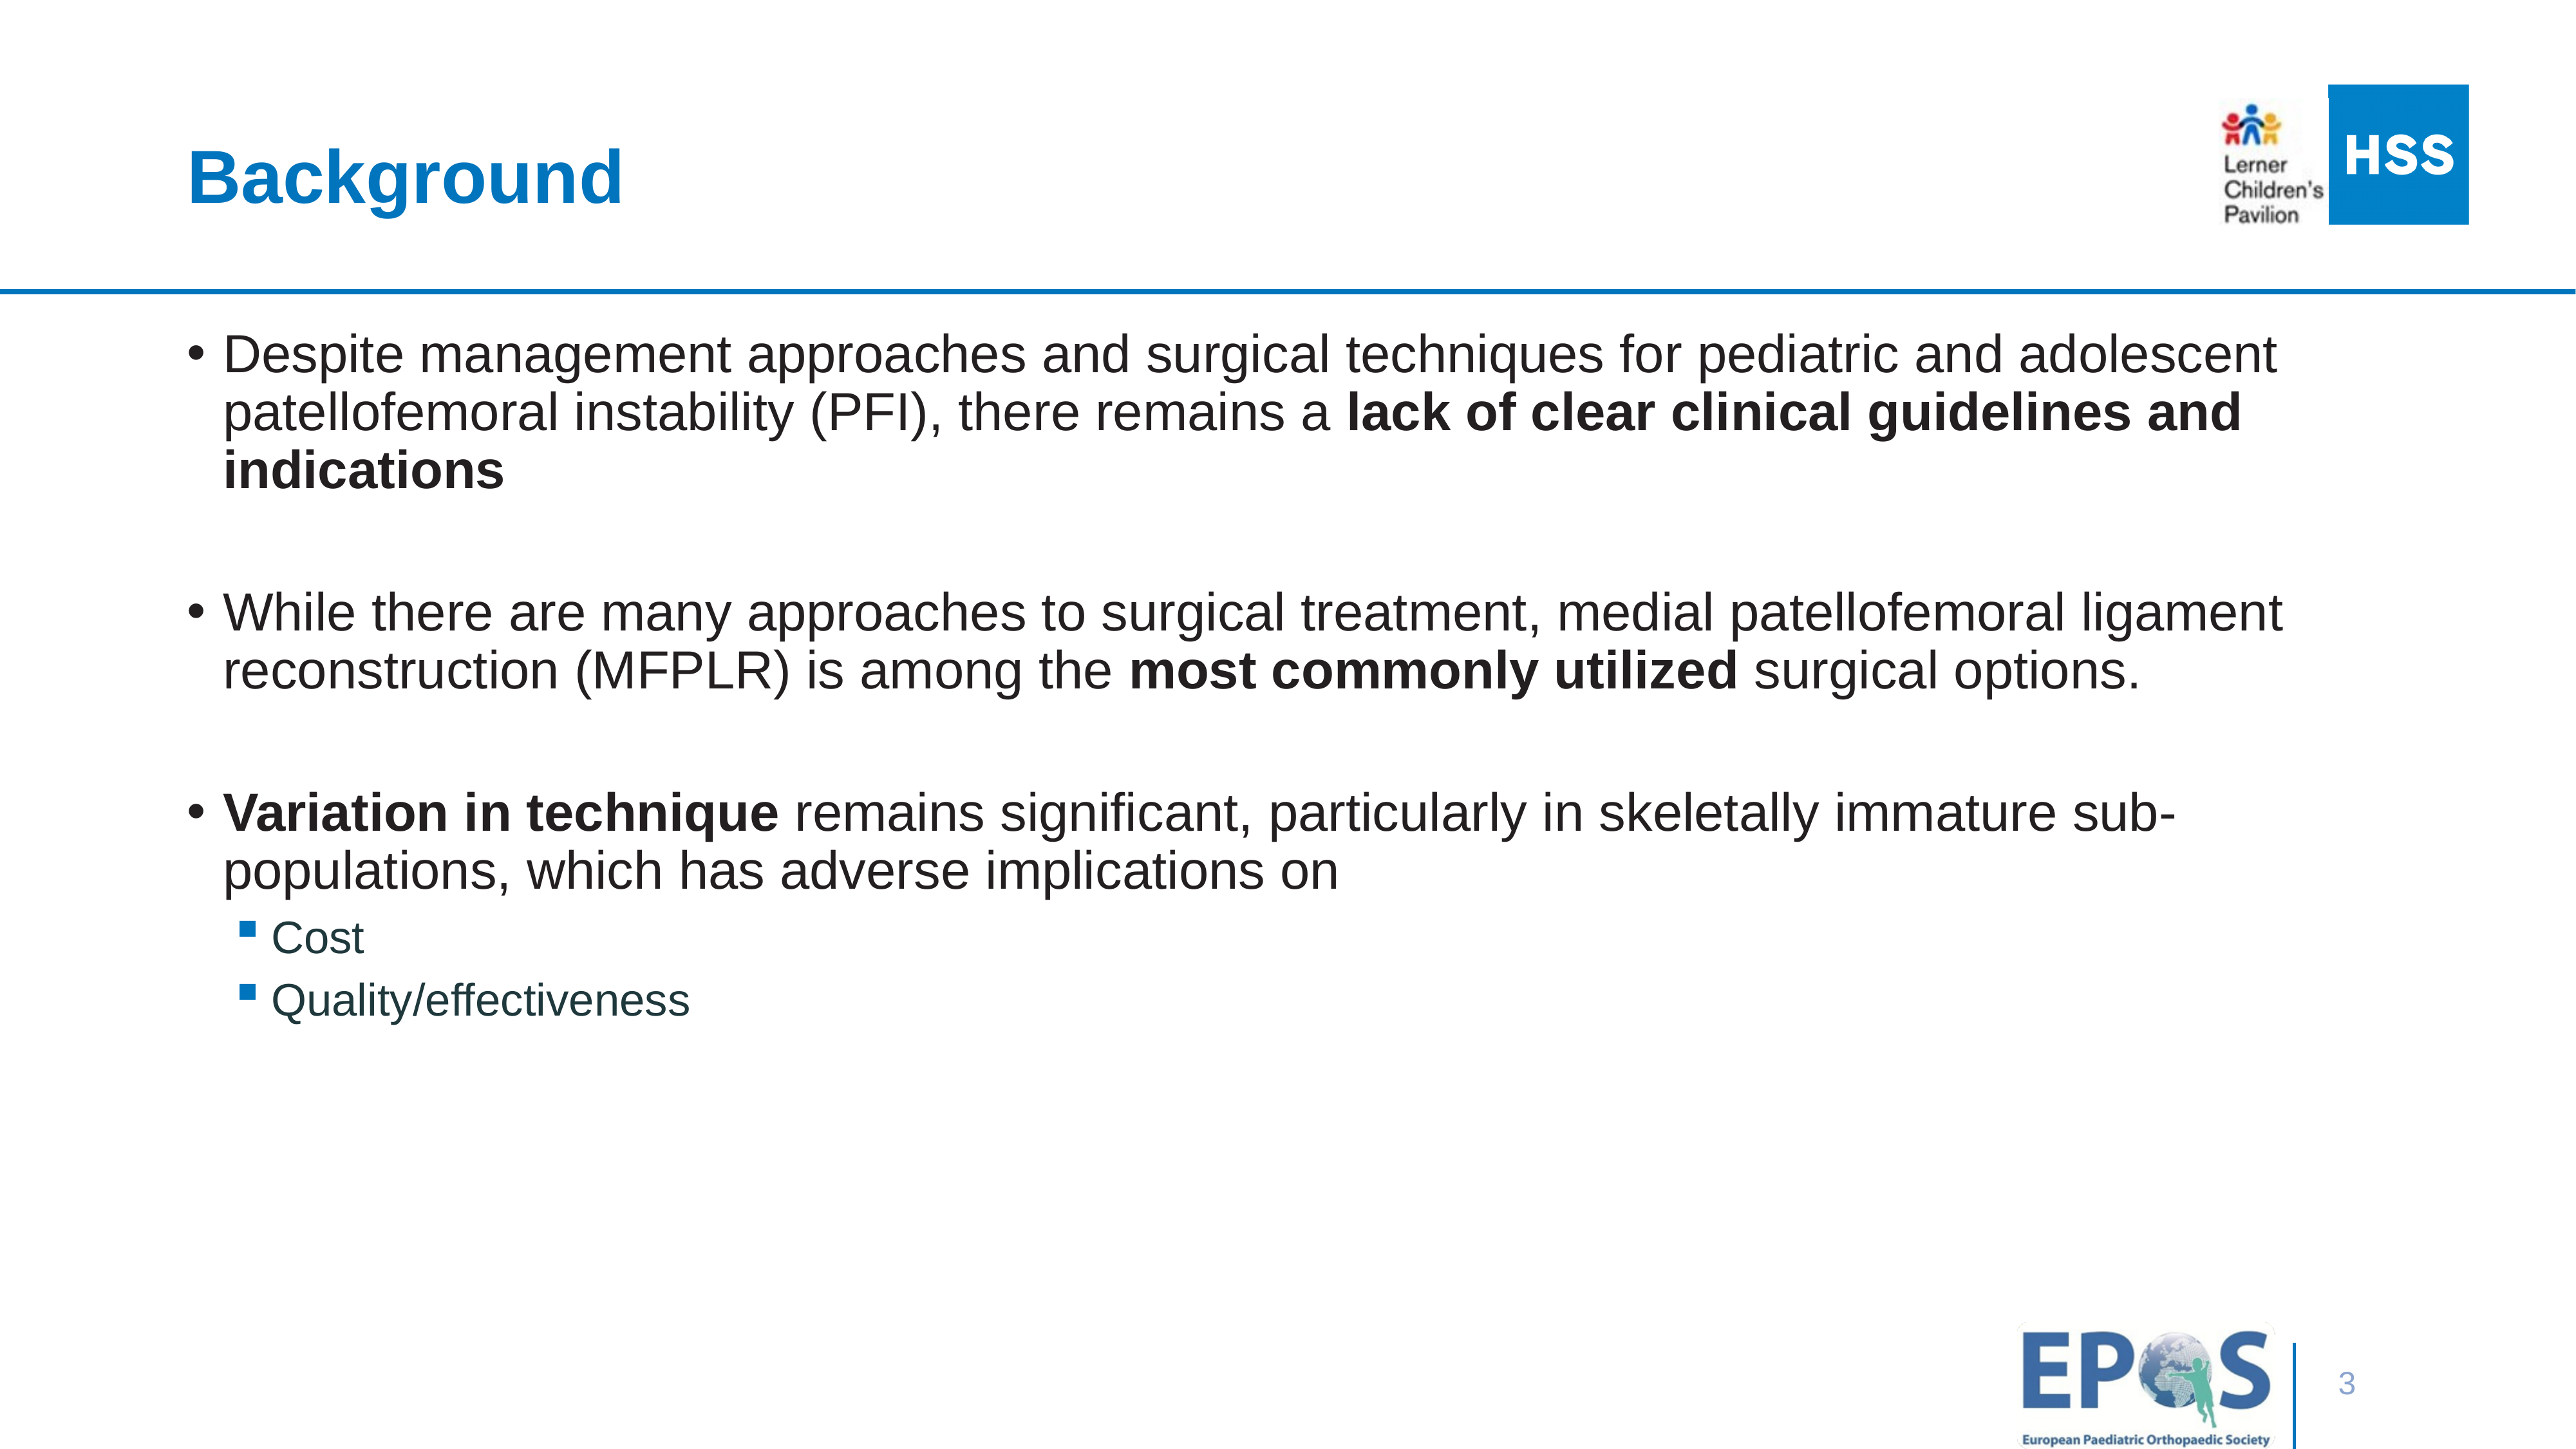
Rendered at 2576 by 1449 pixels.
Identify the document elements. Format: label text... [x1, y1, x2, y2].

picture [2219, 84, 2469, 228]
title Background [177, 17, 2255, 225]
slide_number 3 [2328, 1343, 2429, 1421]
picture [2017, 1321, 2276, 1449]
list Despite management approaches and surgical techniques for pediatric and adolescent patellofemoral instability (PFI), there remains a lack of clear clinical guidelines and indications While there are many approaches to surgical treatment, medial patellofemoral ligament reconstruction (MFPLR) is among the most commonly utilized surgical options. Variation in technique remains significant, particularly in skeletally immature sub-populations, which has adverse implications on Cost Quality/effectiveness [177, 321, 2326, 1305]
